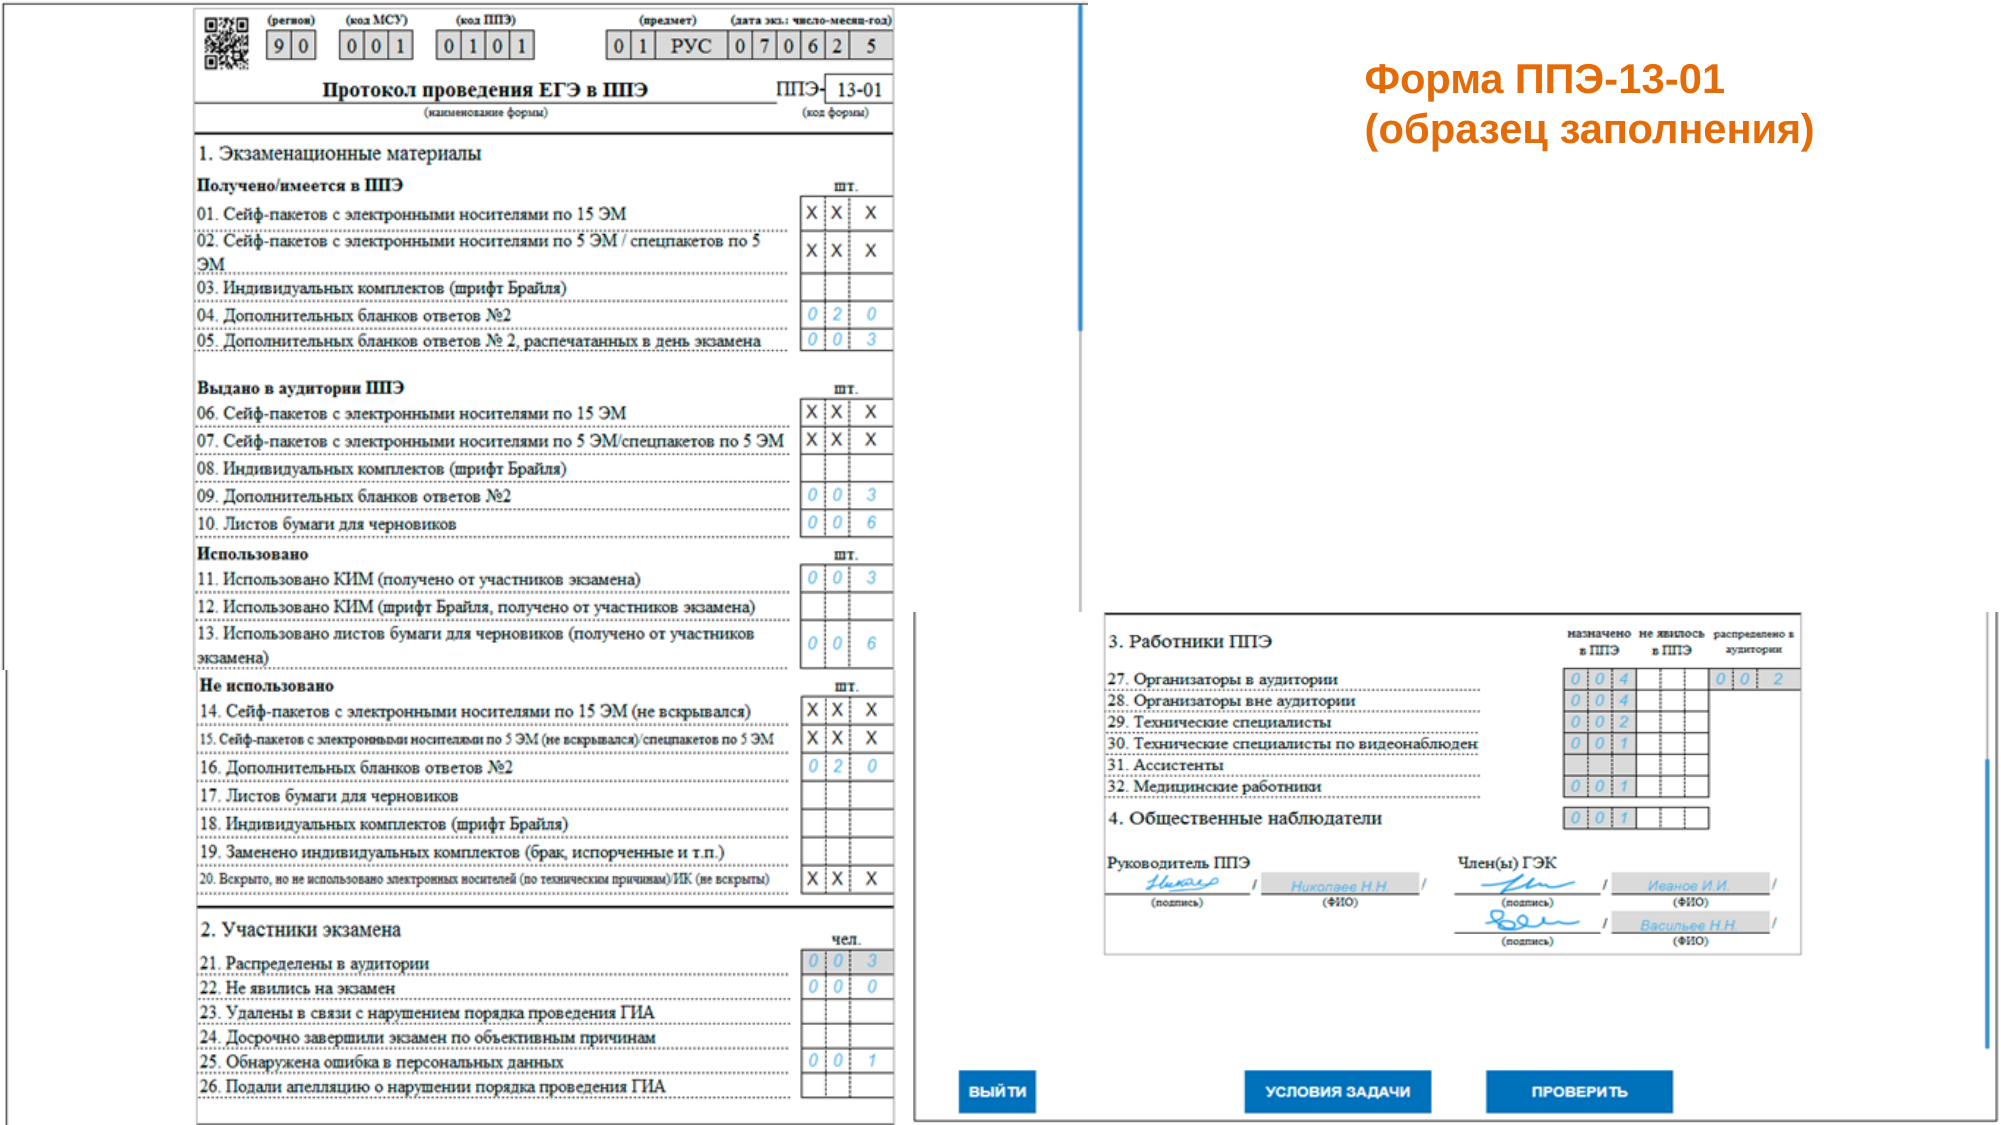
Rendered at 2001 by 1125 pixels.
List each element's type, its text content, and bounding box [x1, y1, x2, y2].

text_box Форма ППЭ-13-01 (образец заполнения) [1362, 50, 1888, 153]
picture [0, 0, 2000, 1125]
